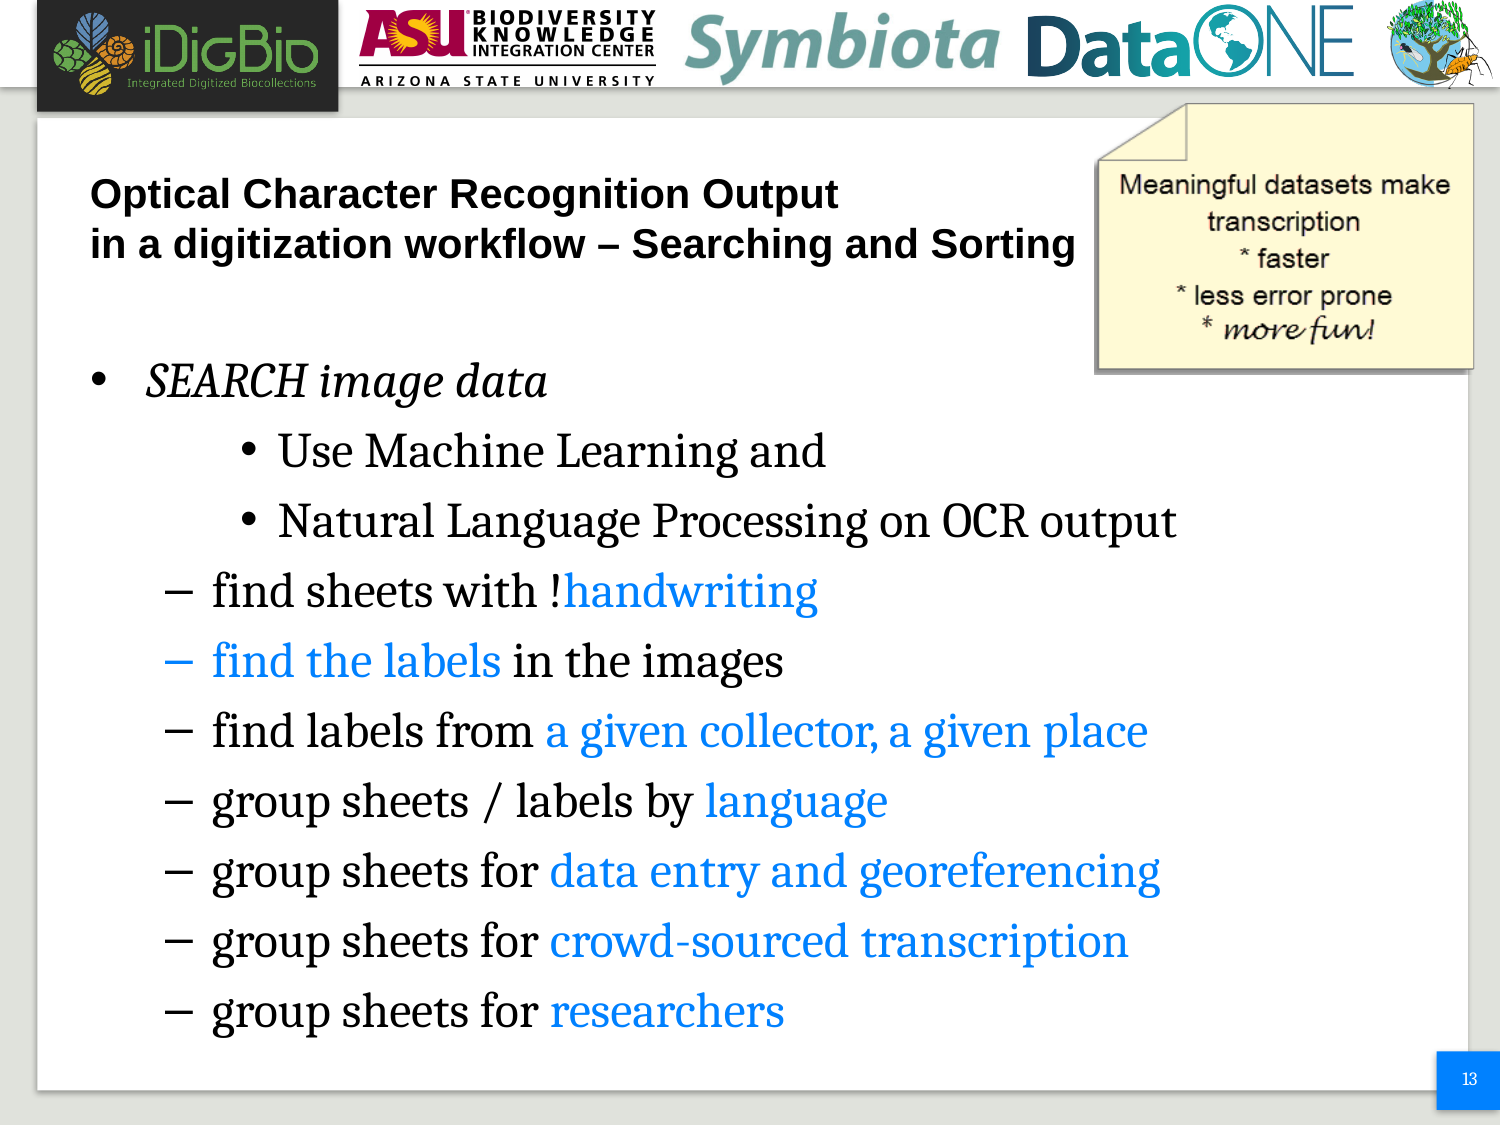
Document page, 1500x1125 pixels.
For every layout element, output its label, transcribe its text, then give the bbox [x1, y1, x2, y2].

picture [359, 10, 656, 86]
picture [1026, 1, 1357, 81]
picture [678, 10, 1014, 86]
picture [1094, 98, 1480, 375]
title Optical Character Recognition Output in a digitization workflow – Searching and Sorting [75, 159, 1089, 254]
list SEARCH image data Use Machine Learning and Natural Language Processing on OCR output find sheets with !handwriting find the labels in the images find labels from a given collector, a given place group sheets / labels by language group sheets for data entry and georeferencing group sheets for crowd-sourced transcription group sheets for researchers [75, 340, 1425, 1078]
picture [1387, 0, 1493, 89]
